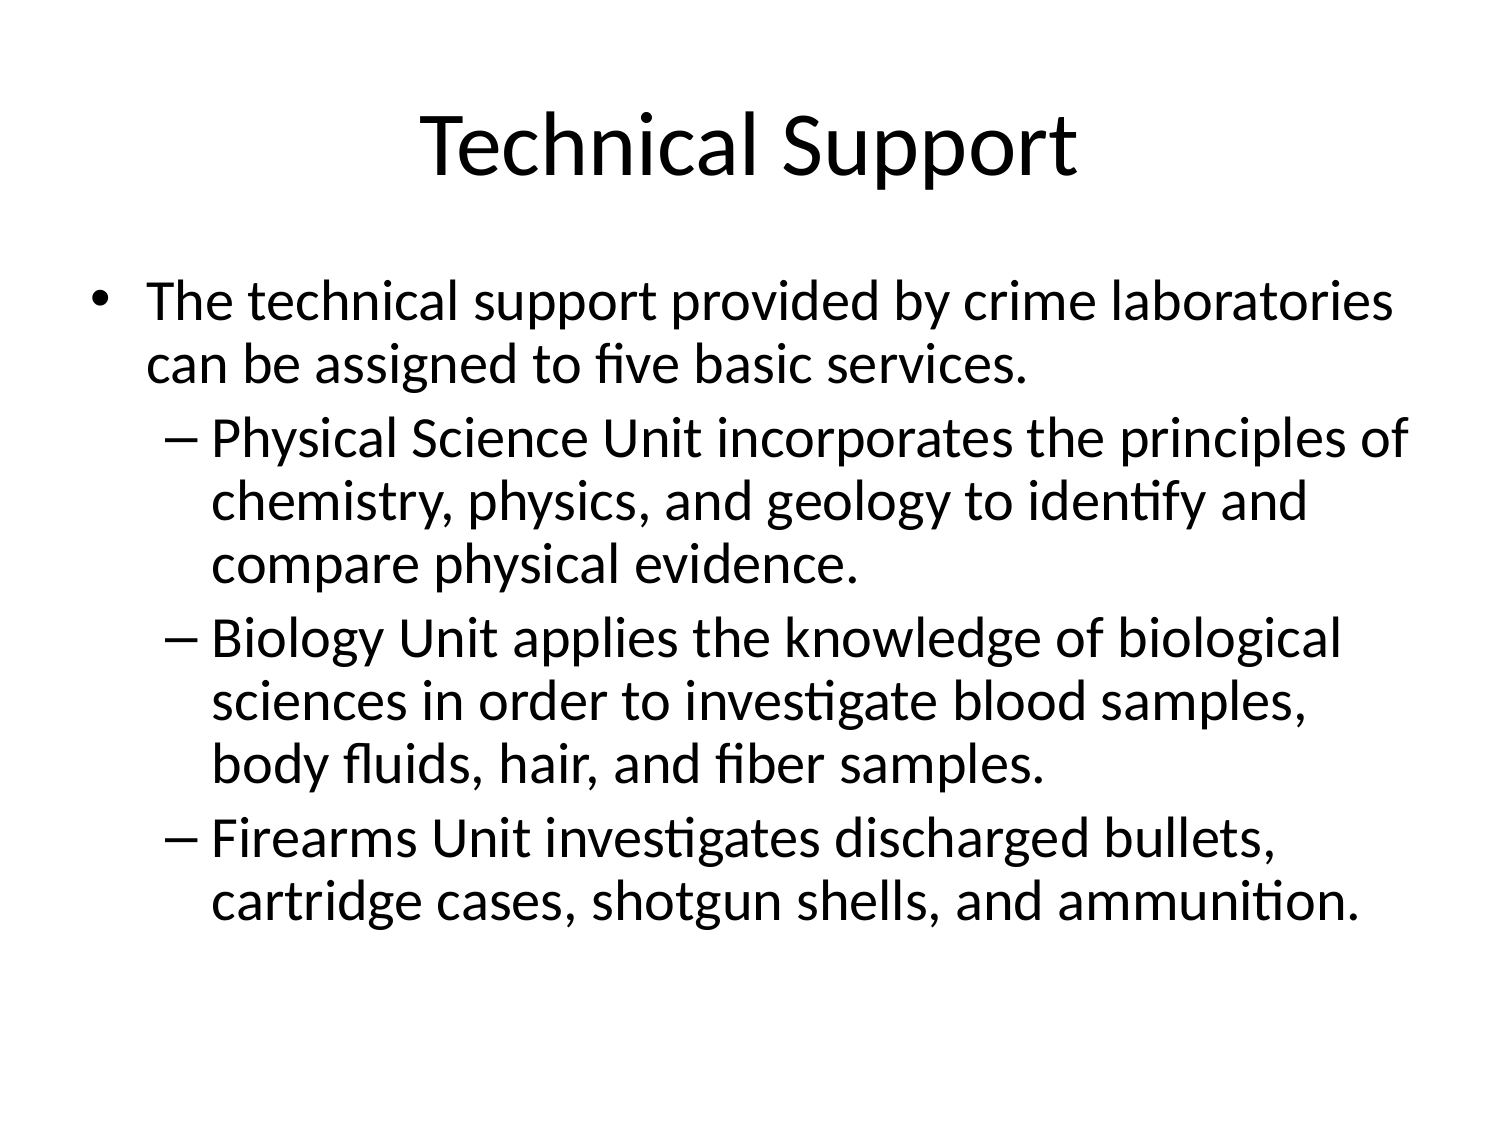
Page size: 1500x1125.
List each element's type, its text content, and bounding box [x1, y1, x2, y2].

list The technical support provided by crime laboratories can be assigned to five basic services. Physical Science Unit incorporates the principles of chemistry, physics, and geology to identify and compare physical evidence. Biology Unit applies the knowledge of biological sciences in order to investigate blood samples, body fluids, hair, and fiber samples. Firearms Unit investigates discharged bullets, cartridge cases, shotgun shells, and ammunition. [75, 262, 1425, 1005]
title Technical Support [75, 45, 1425, 233]
